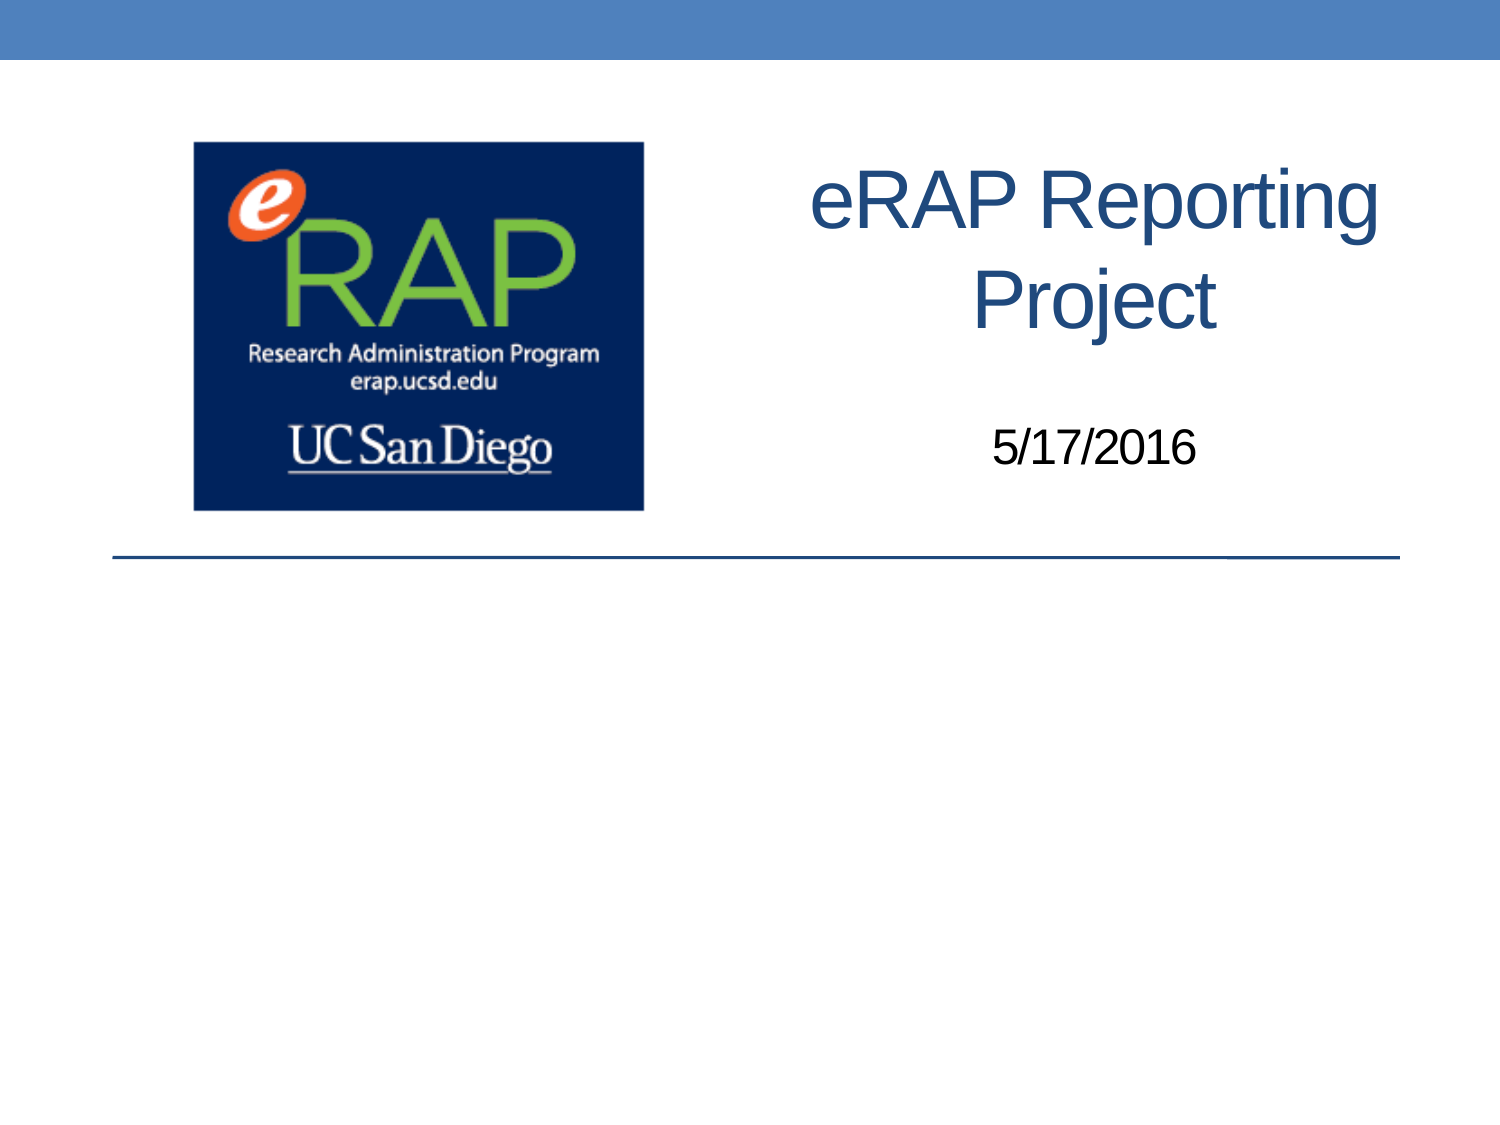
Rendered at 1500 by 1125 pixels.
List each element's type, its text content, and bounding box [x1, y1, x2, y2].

picture [187, 137, 648, 513]
text_box eRAP Reporting Project 5/17/2016 [693, 137, 1497, 483]
